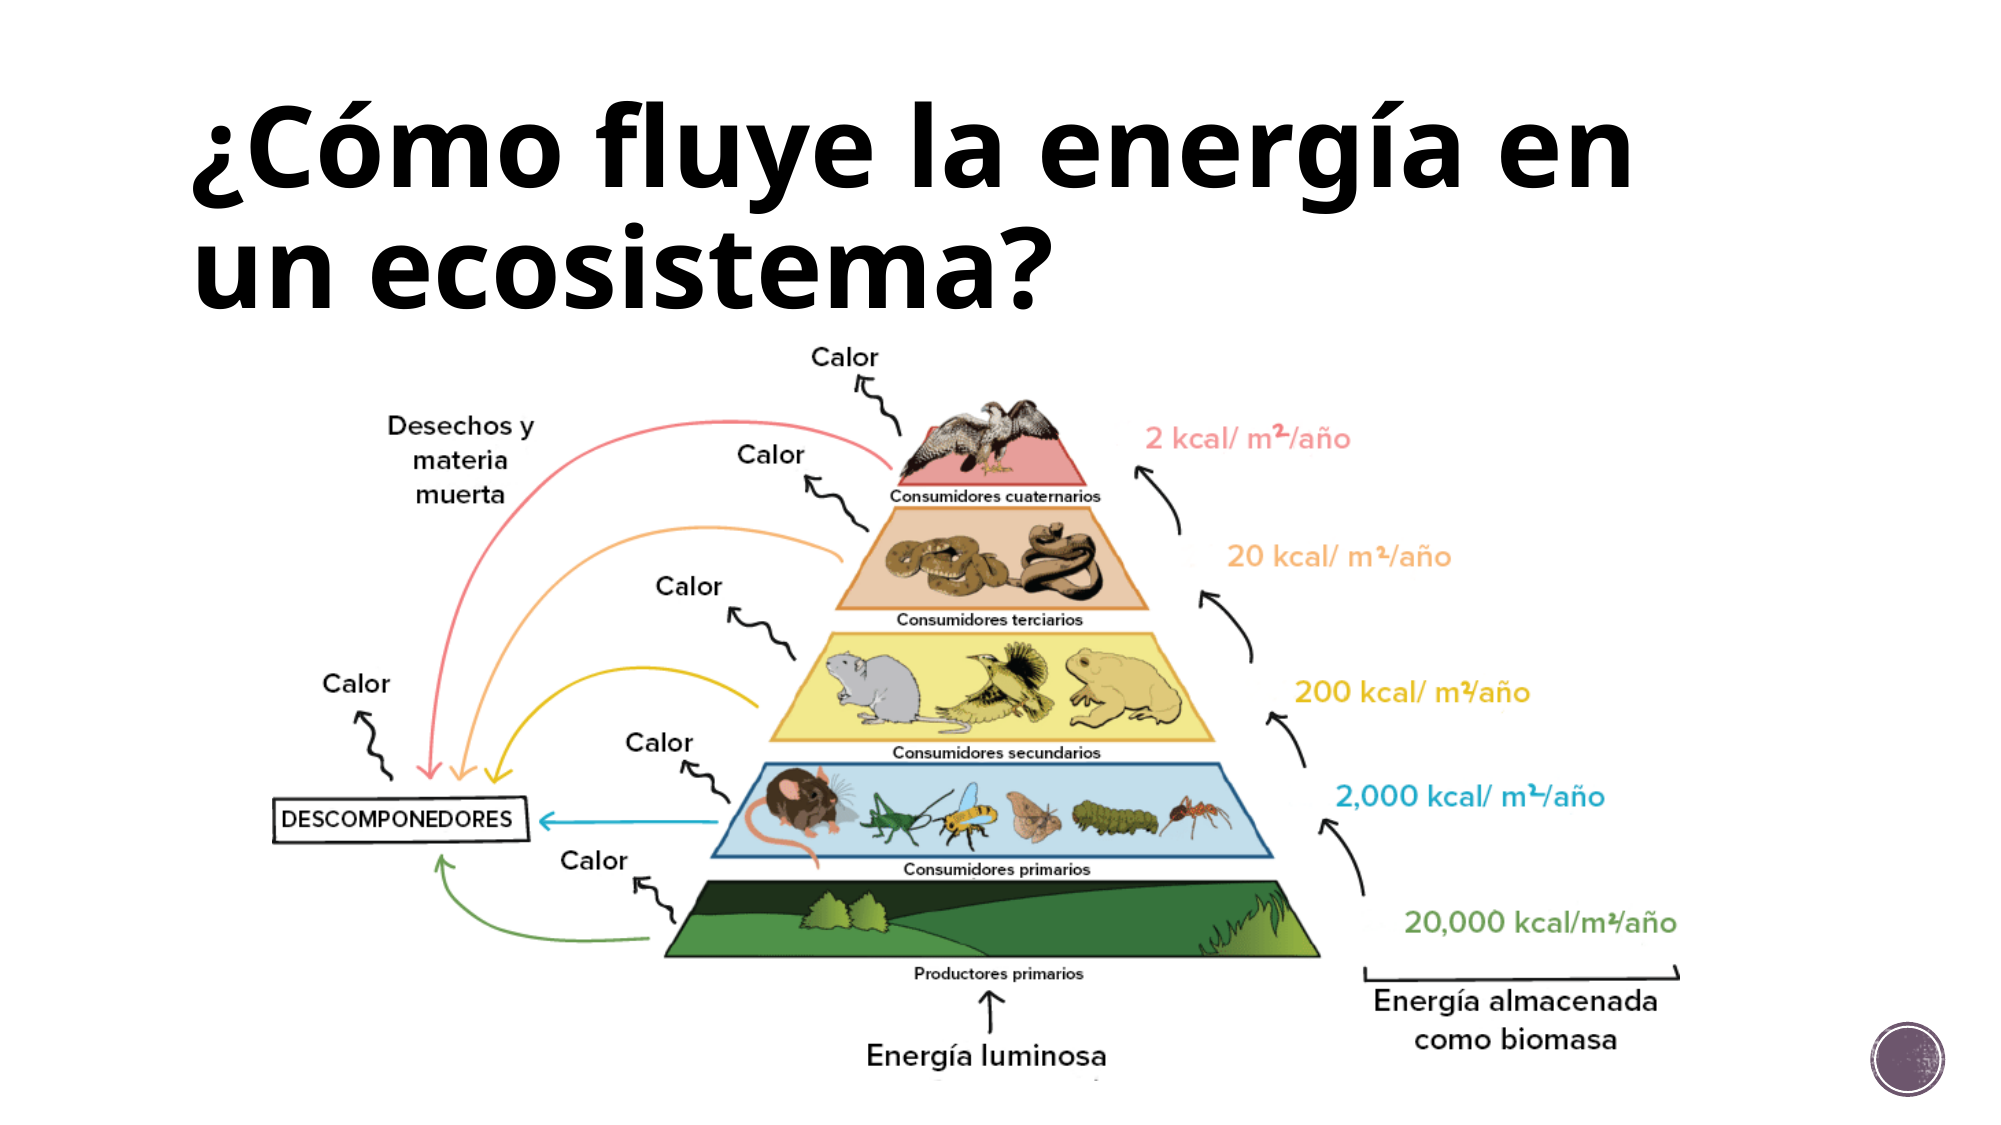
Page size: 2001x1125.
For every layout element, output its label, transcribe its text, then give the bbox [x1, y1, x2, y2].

picture [272, 343, 1680, 1081]
title ¿Cómo fluye la energía en un ecosistema? [175, 79, 1826, 344]
